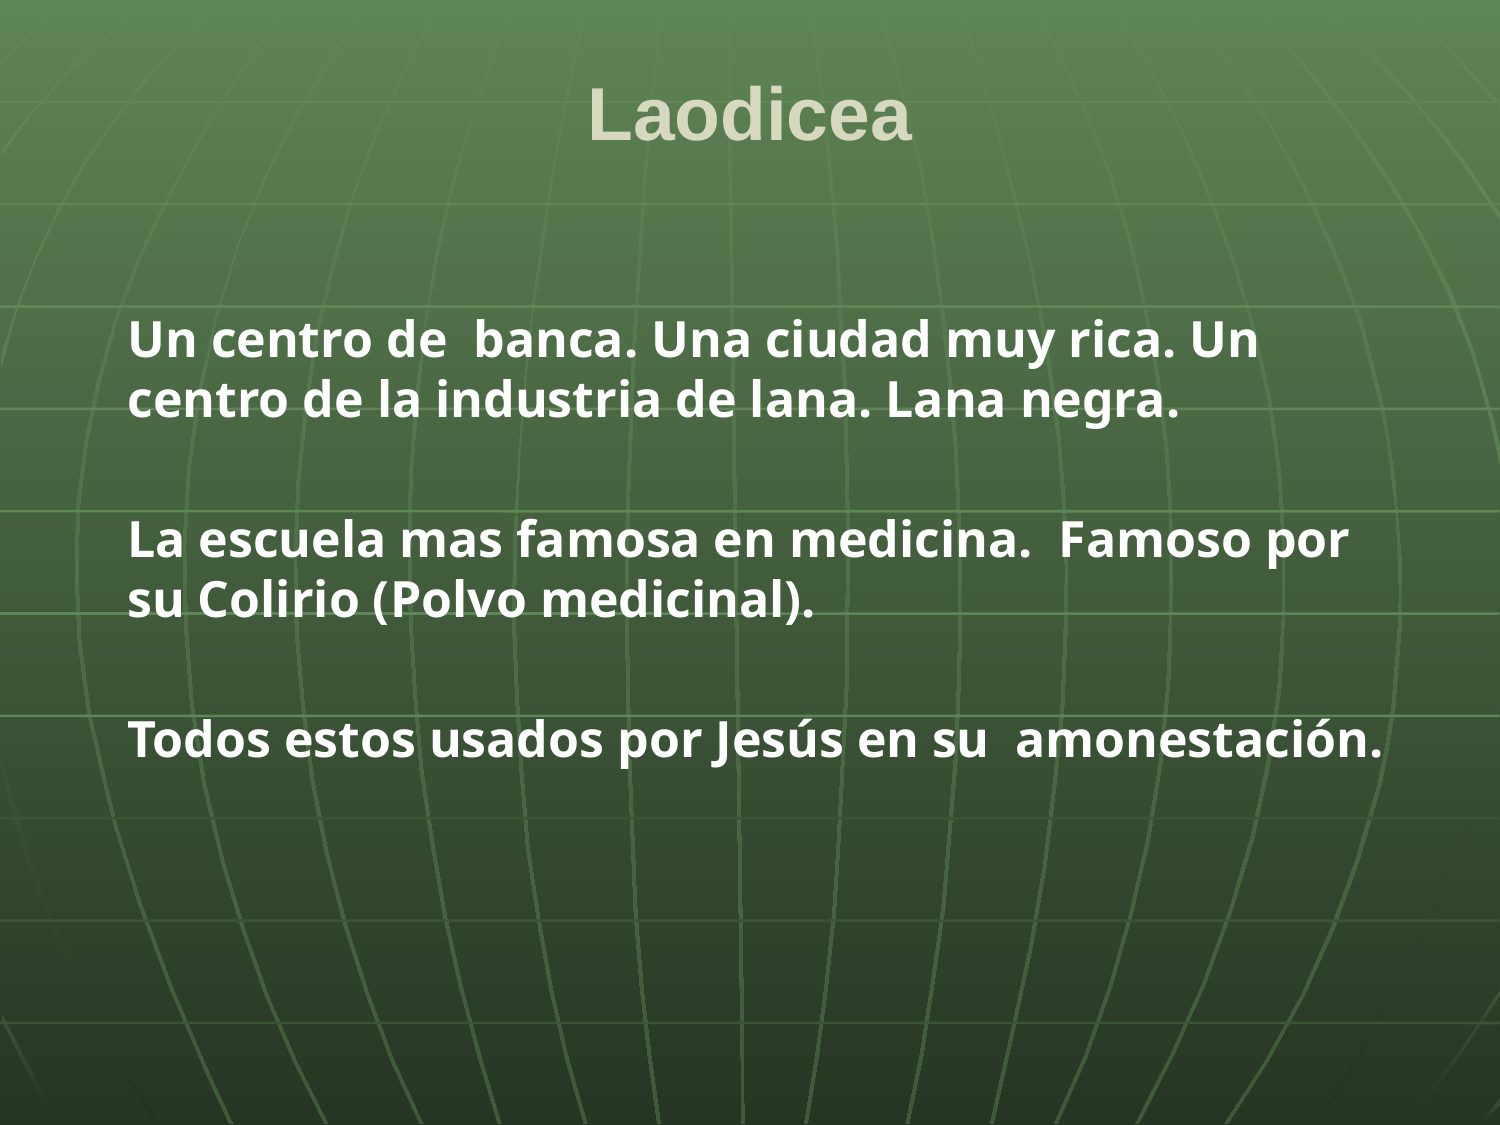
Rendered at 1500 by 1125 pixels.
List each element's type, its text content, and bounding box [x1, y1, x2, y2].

title Laodicea [75, 45, 1425, 175]
list Un centro de banca. Una ciudad muy rica. Un centro de la industria de lana. Lana negra. La escuela mas famosa en medicina. Famoso por su Colirio (Polvo medicinal). Todos estos usados por Jesús en su amonestación. [112, 299, 1425, 1006]
